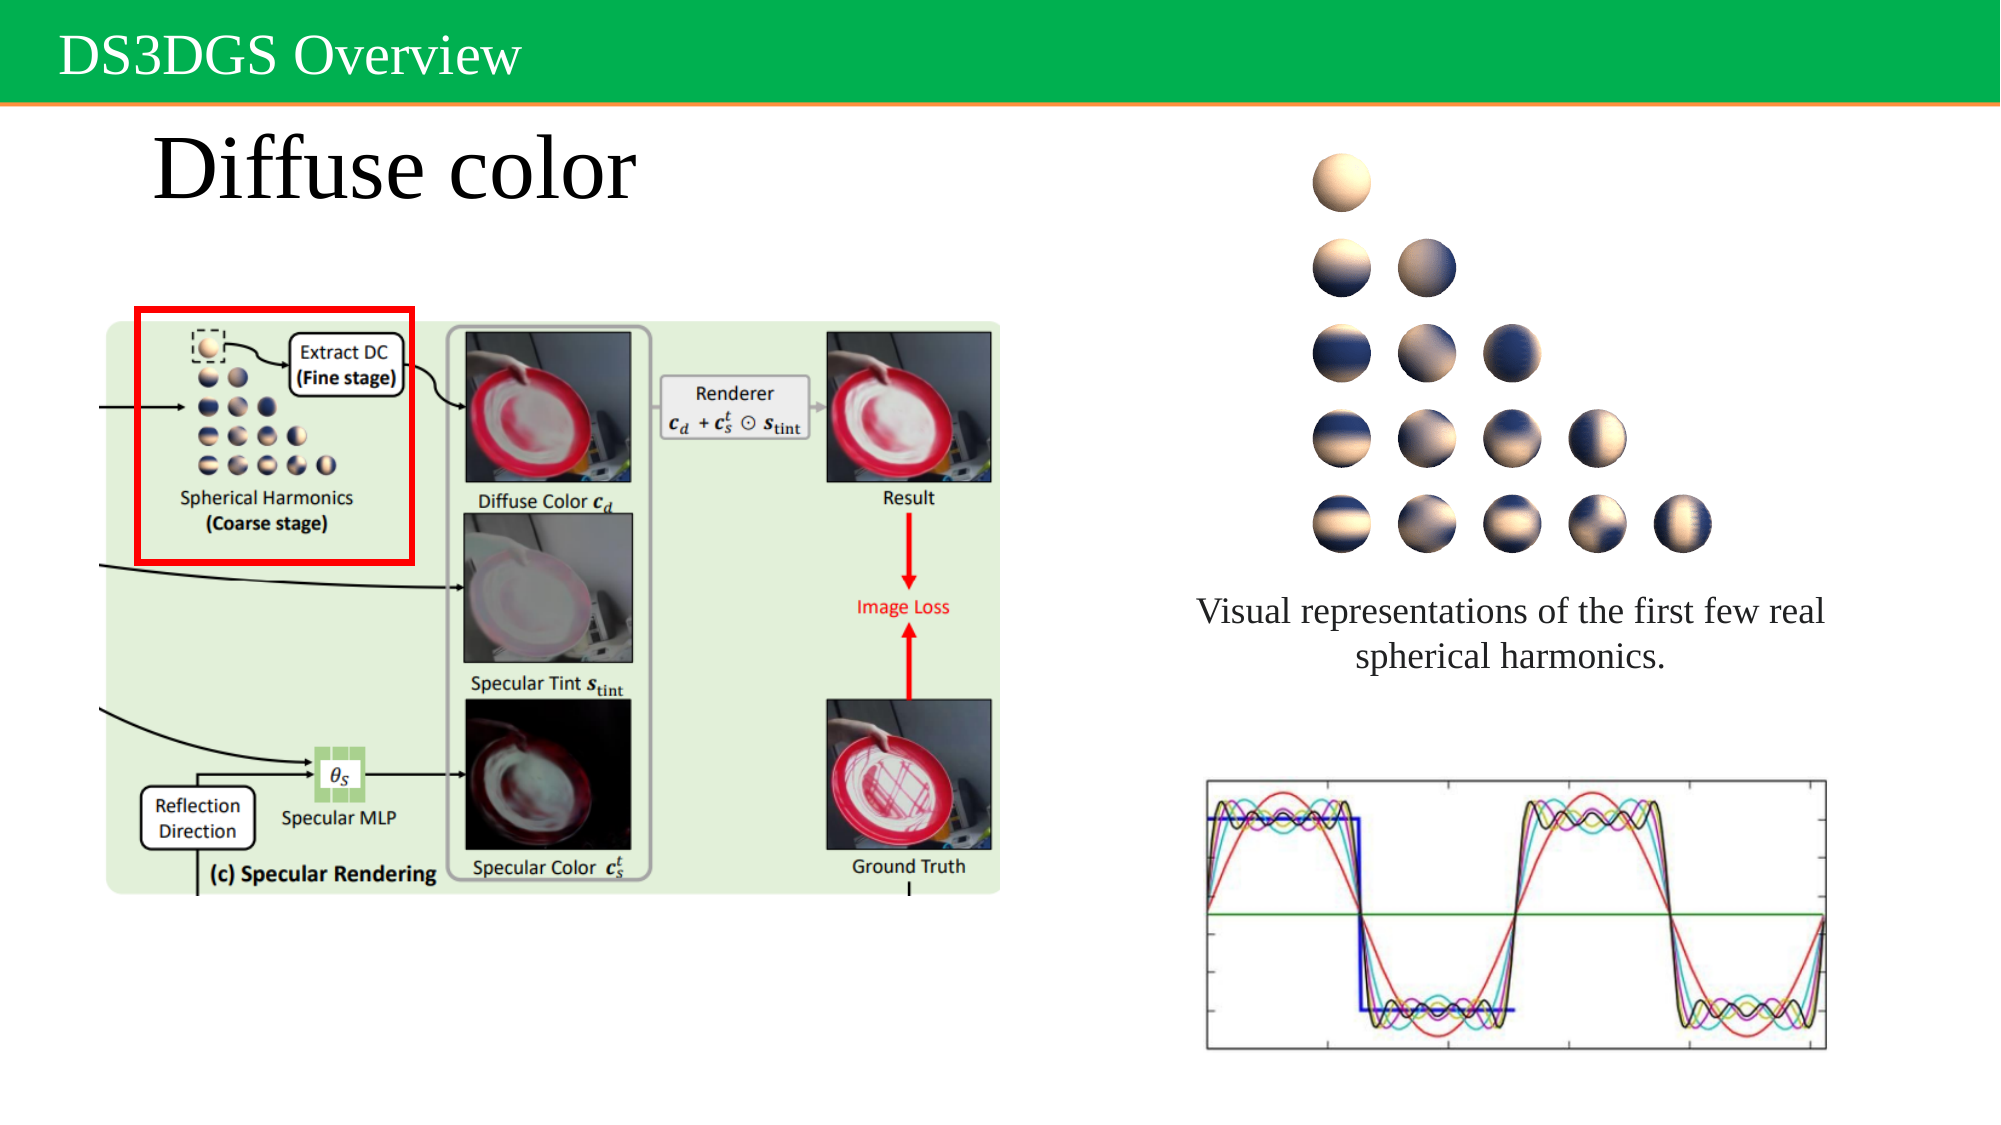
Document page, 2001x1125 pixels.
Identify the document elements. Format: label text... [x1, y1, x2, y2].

text_box DS3DGS Overview [0, 0, 2000, 103]
picture [99, 320, 1000, 896]
text_box [136, 309, 413, 320]
picture [1300, 142, 1722, 563]
title Diffuse color [137, 107, 1863, 278]
text_box Visual representations of the first few real spherical harmonics. [1117, 578, 1905, 684]
picture [1171, 773, 1851, 1066]
